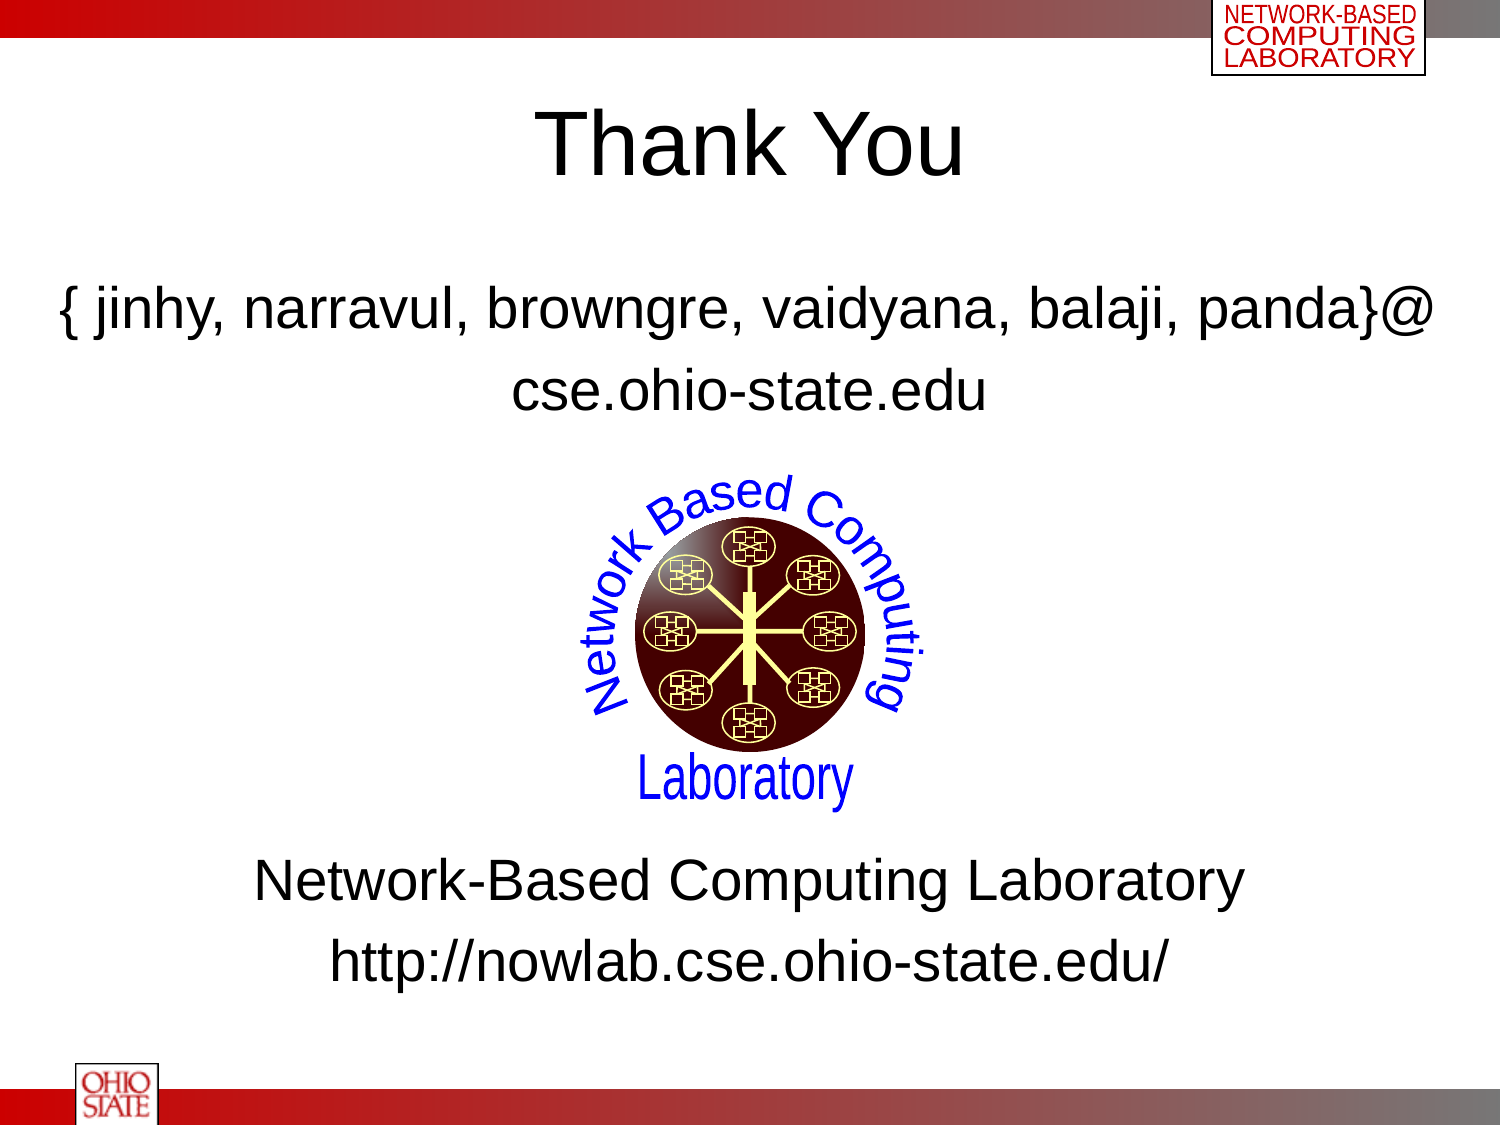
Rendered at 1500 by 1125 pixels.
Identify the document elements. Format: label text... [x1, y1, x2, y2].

picture [75, 1063, 159, 1125]
title Thank You [75, 45, 1425, 233]
list { jinhy, narravul, browngre, vaidyana, balaji, panda}@ cse.ohio-state.edu Network-Based Computing Laboratory http://nowlab.cse.ohio-state.edu/ [37, 262, 1463, 1038]
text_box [599, 493, 901, 813]
